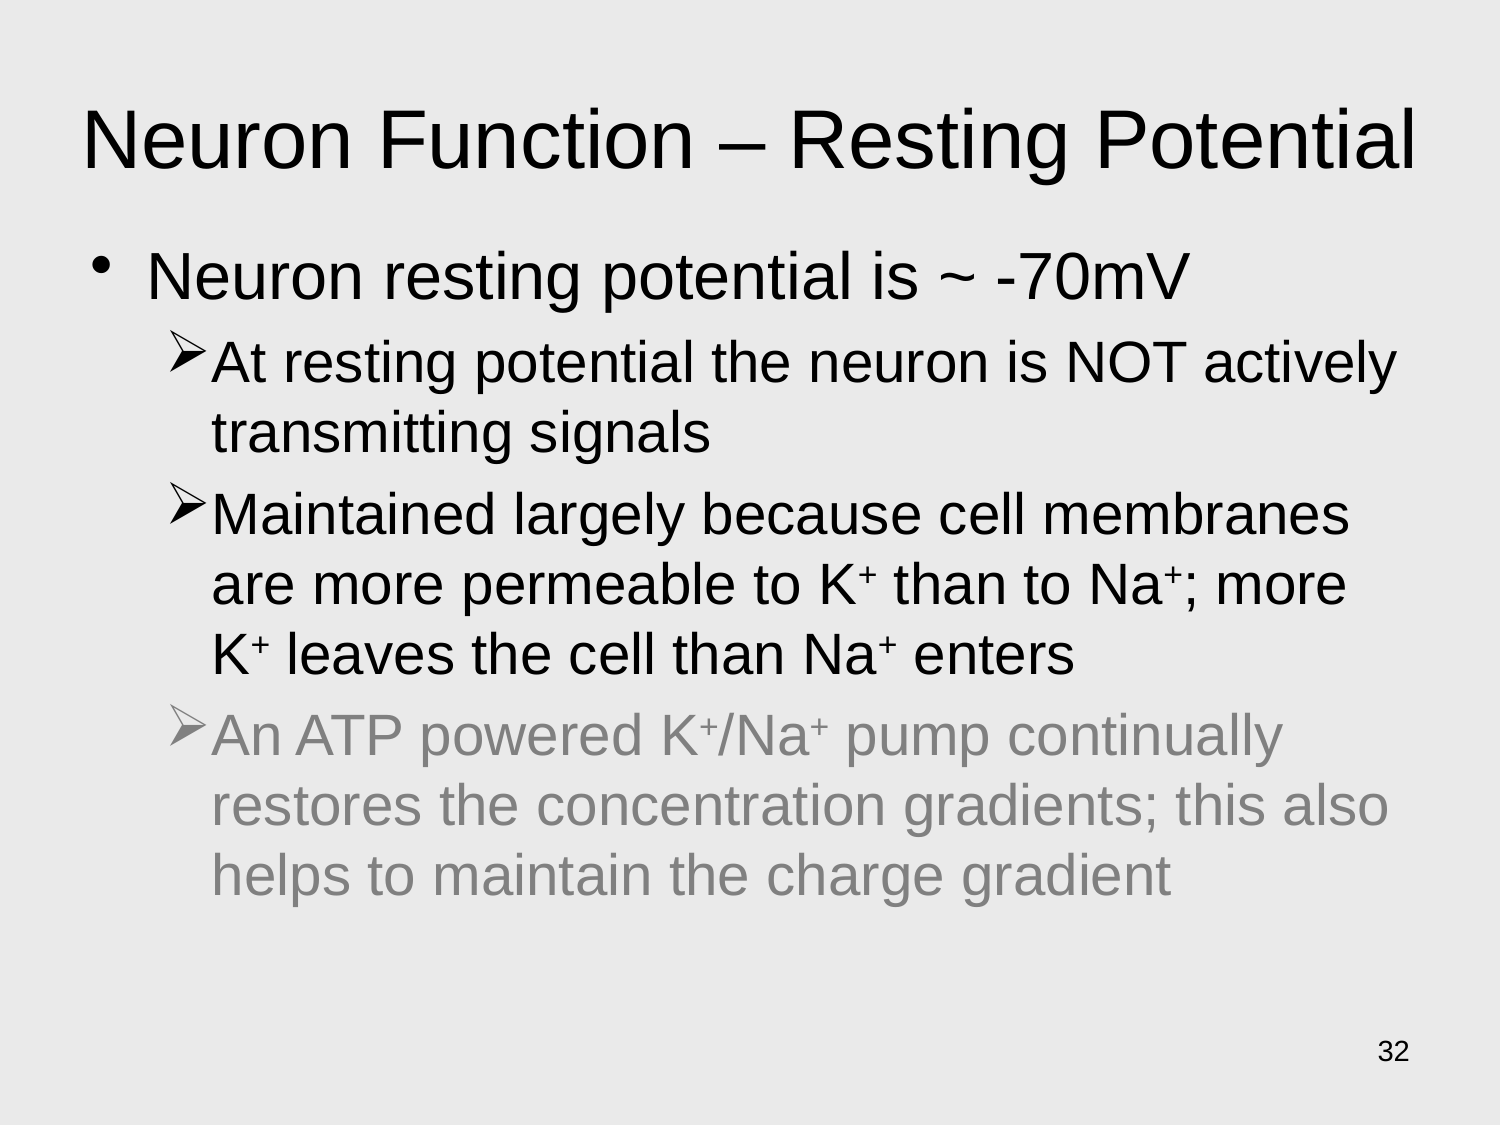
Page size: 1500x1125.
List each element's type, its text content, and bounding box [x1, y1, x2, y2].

title Neuron Function – Resting Potential [56, 45, 1444, 225]
list Neuron resting potential is ~ -70mV At resting potential the neuron is NOT actively transmitting signals Maintained largely because cell membranes are more permeable to K+ than to Na+; more K+ leaves the cell than Na+ enters An ATP powered K+/Na+ pump continually restores the concentration gradients; this also helps to maintain the charge gradient [75, 224, 1425, 1100]
